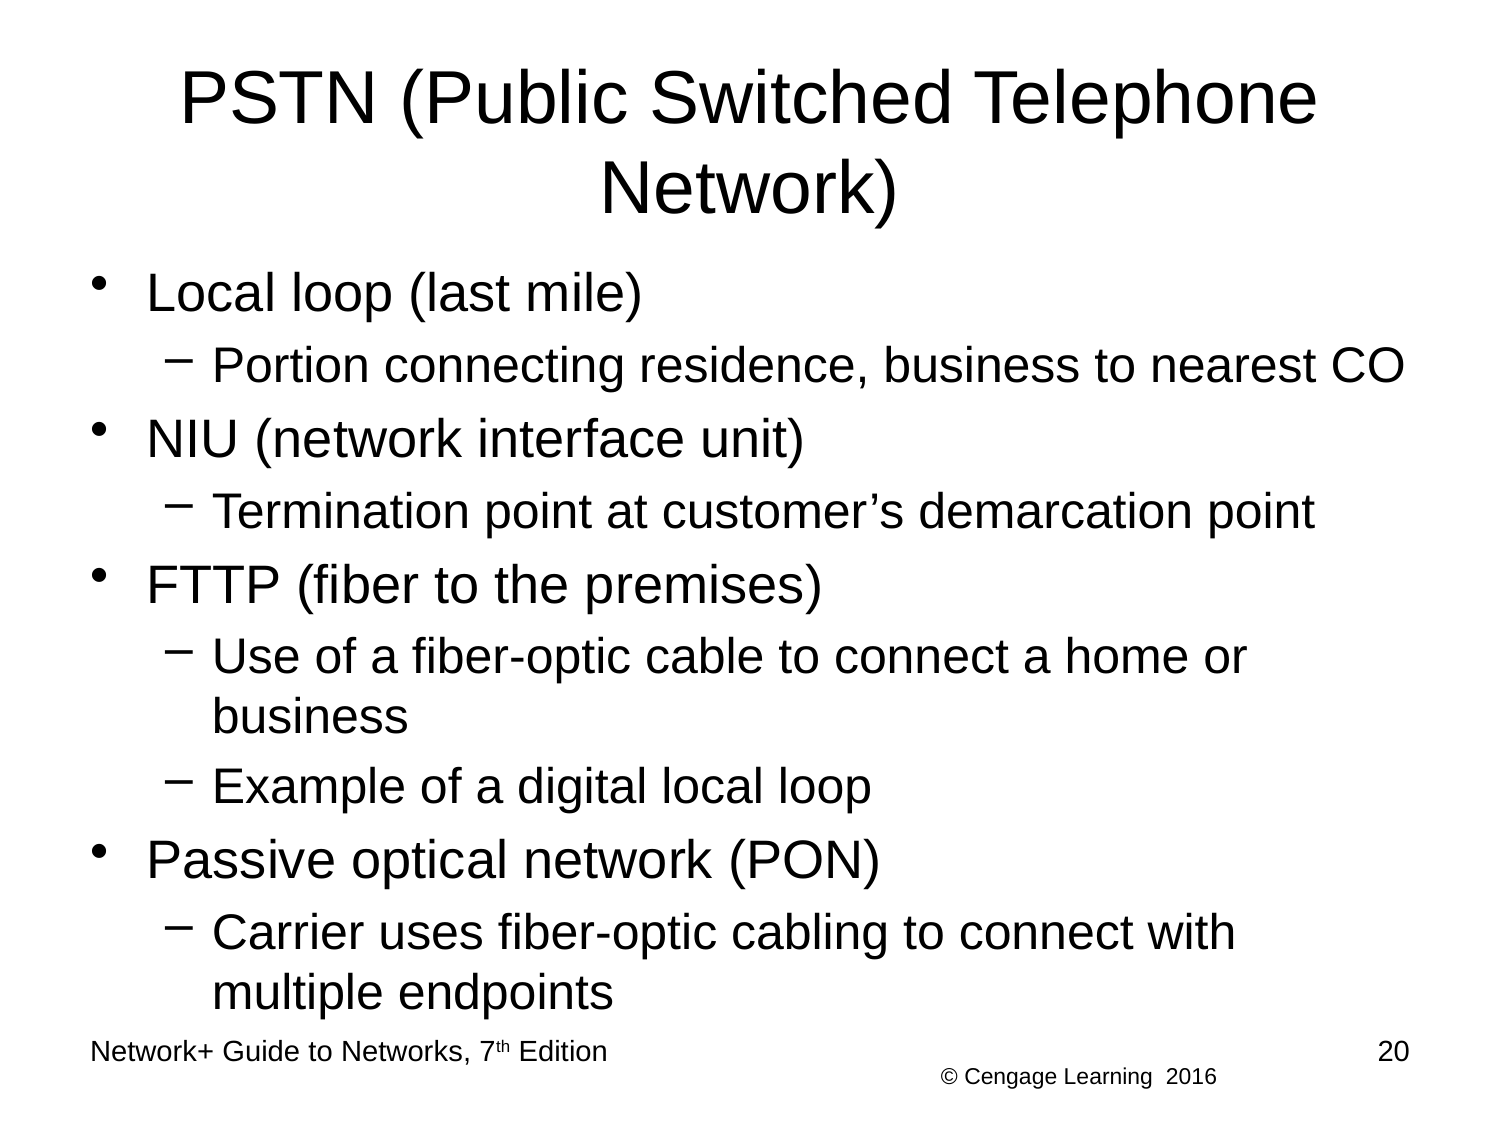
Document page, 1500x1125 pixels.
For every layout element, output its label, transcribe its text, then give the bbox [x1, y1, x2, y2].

slide_number 20 [1312, 1024, 1426, 1103]
footer Network+ Guide to Networks, 7th Edition [74, 1024, 713, 1103]
title PSTN (Public Switched Telephone Network) [75, 45, 1425, 233]
list Local loop (last mile) Portion connecting residence, business to nearest CO NIU (network interface unit) Termination point at customer’s demarcation point FTTP (fiber to the premises) Use of a fiber-optic cable to connect a home or business Example of a digital local loop Passive optical network (PON) Carrier uses fiber-optic cabling to connect with multiple endpoints [75, 249, 1425, 993]
